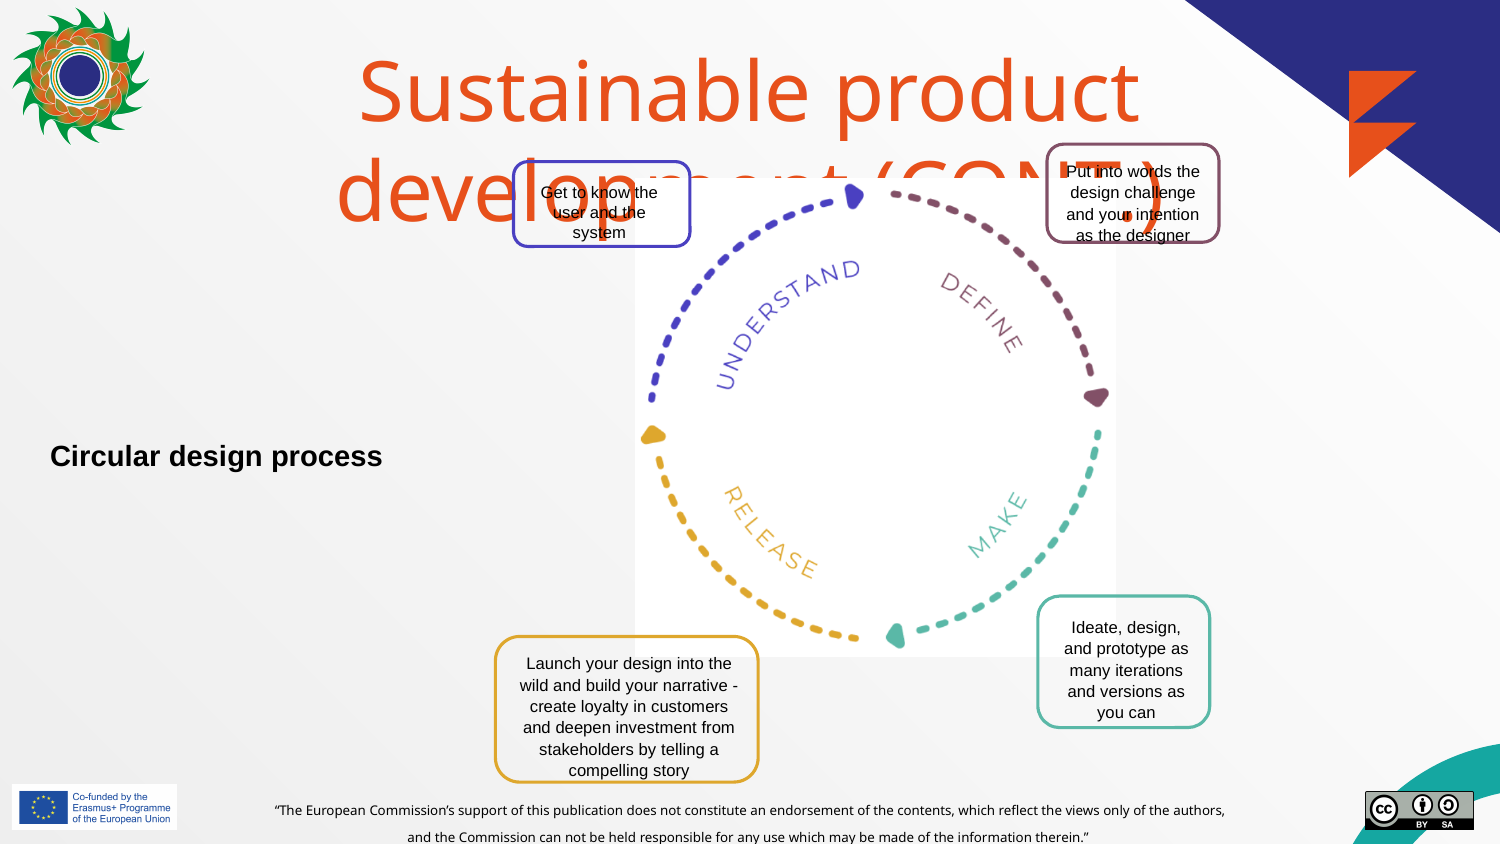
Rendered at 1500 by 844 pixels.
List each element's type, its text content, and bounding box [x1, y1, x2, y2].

text_box Circular design process [34, 433, 490, 495]
picture [11, 784, 177, 830]
title Sustainable product development (CONT.) [116, 22, 1383, 189]
picture [1365, 791, 1474, 830]
picture [11, 6, 151, 147]
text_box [495, 143, 1220, 783]
